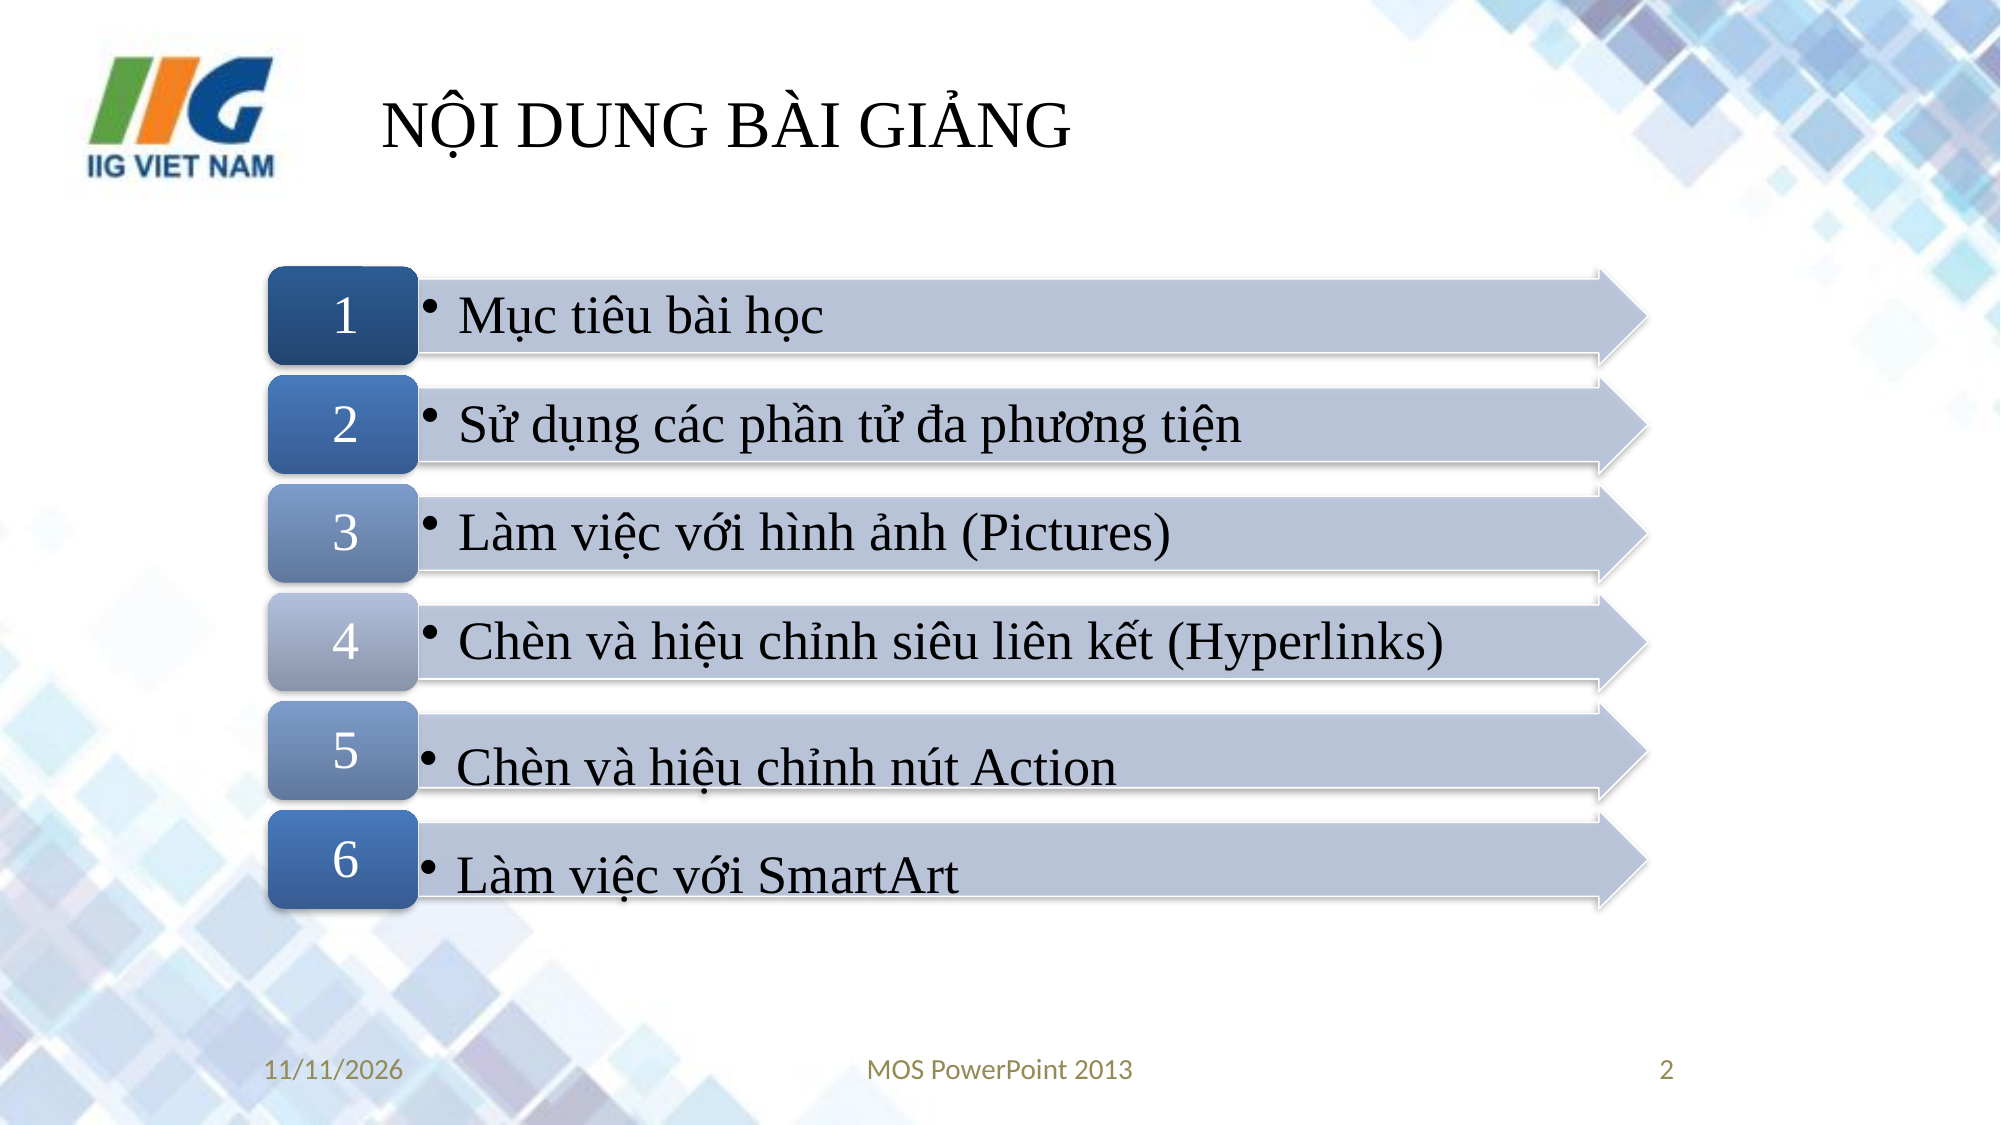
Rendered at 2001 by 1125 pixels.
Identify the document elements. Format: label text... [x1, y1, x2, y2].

title NỘI DUNG BÀI GIẢNG [366, 62, 1900, 180]
slide_number 2 [1433, 1042, 1900, 1103]
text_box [145, 266, 1772, 910]
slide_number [99, 1042, 567, 1103]
picture [0, 0, 2001, 1125]
footer MOS PowerPoint 2013 [683, 1042, 1317, 1103]
